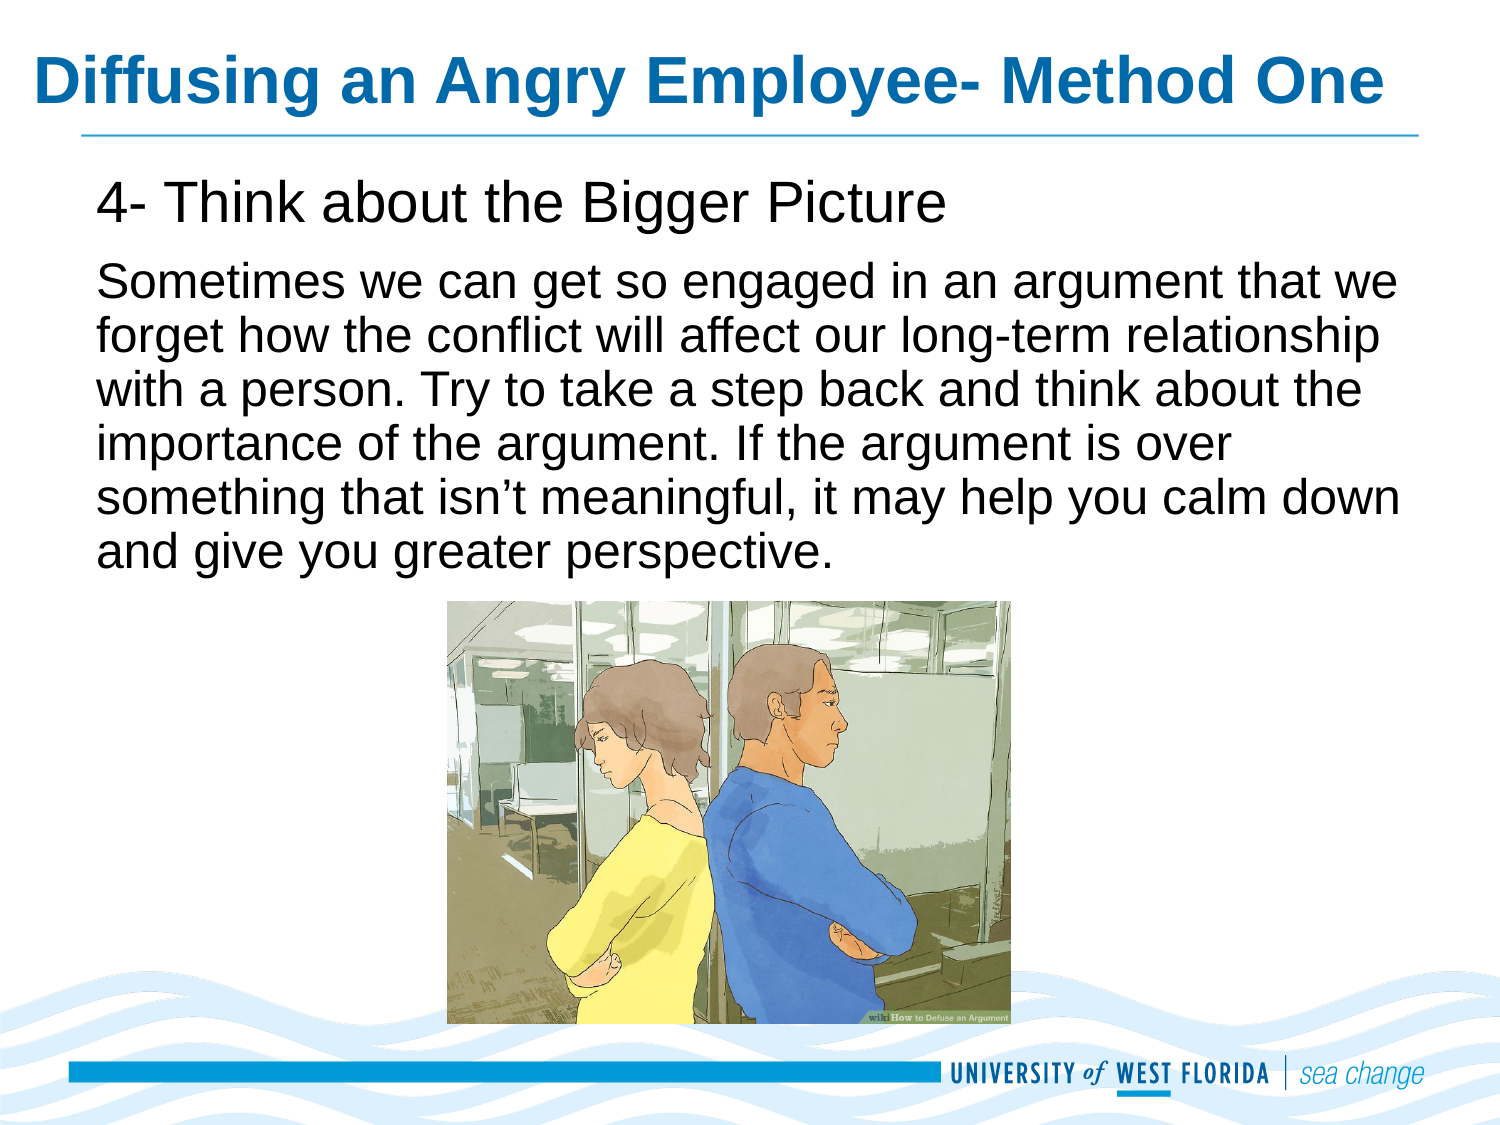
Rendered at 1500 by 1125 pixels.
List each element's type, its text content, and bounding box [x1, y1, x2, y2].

list 4- Think about the Bigger Picture Sometimes we can get so engaged in an argument that we forget how the conflict will affect our long-term relationship with a person. Try to take a step back and think about the importance of the argument. If the argument is over something that isn’t meaningful, it may help you calm down and give you greater perspective. [81, 164, 1421, 998]
title Diffusing an Angry Employee- Method One [18, 44, 1422, 120]
picture [0, 0, 1500, 1125]
